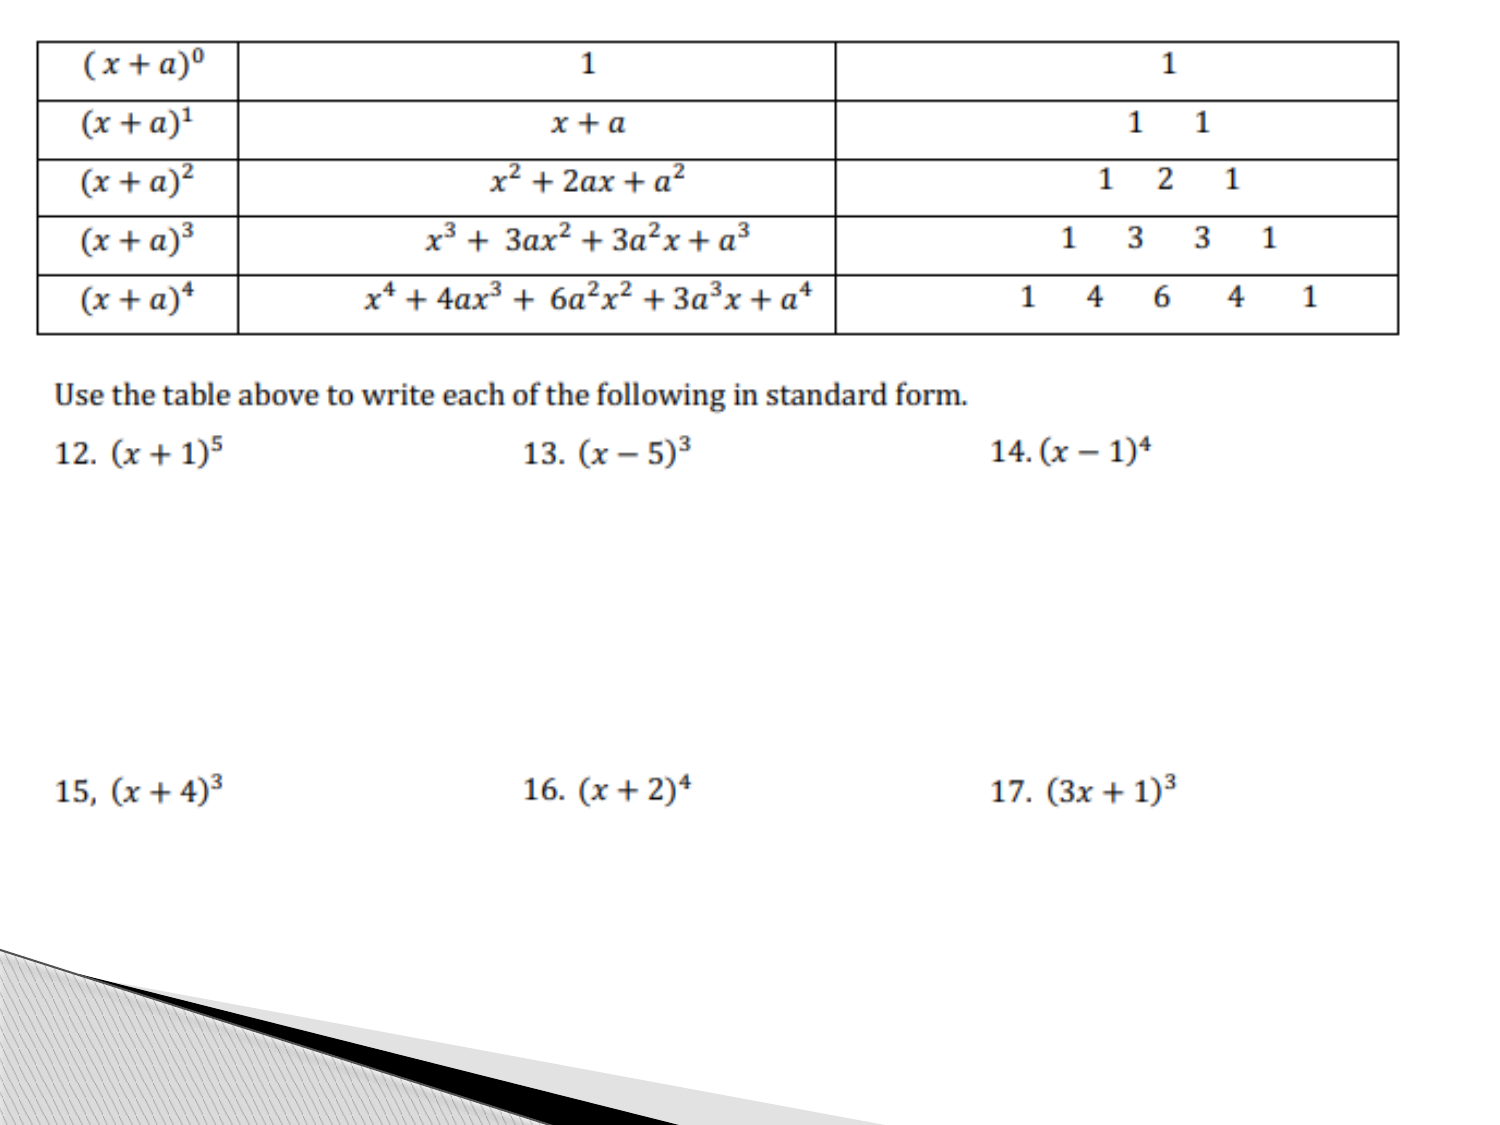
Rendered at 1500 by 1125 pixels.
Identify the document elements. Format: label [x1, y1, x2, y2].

picture [24, 24, 1413, 834]
